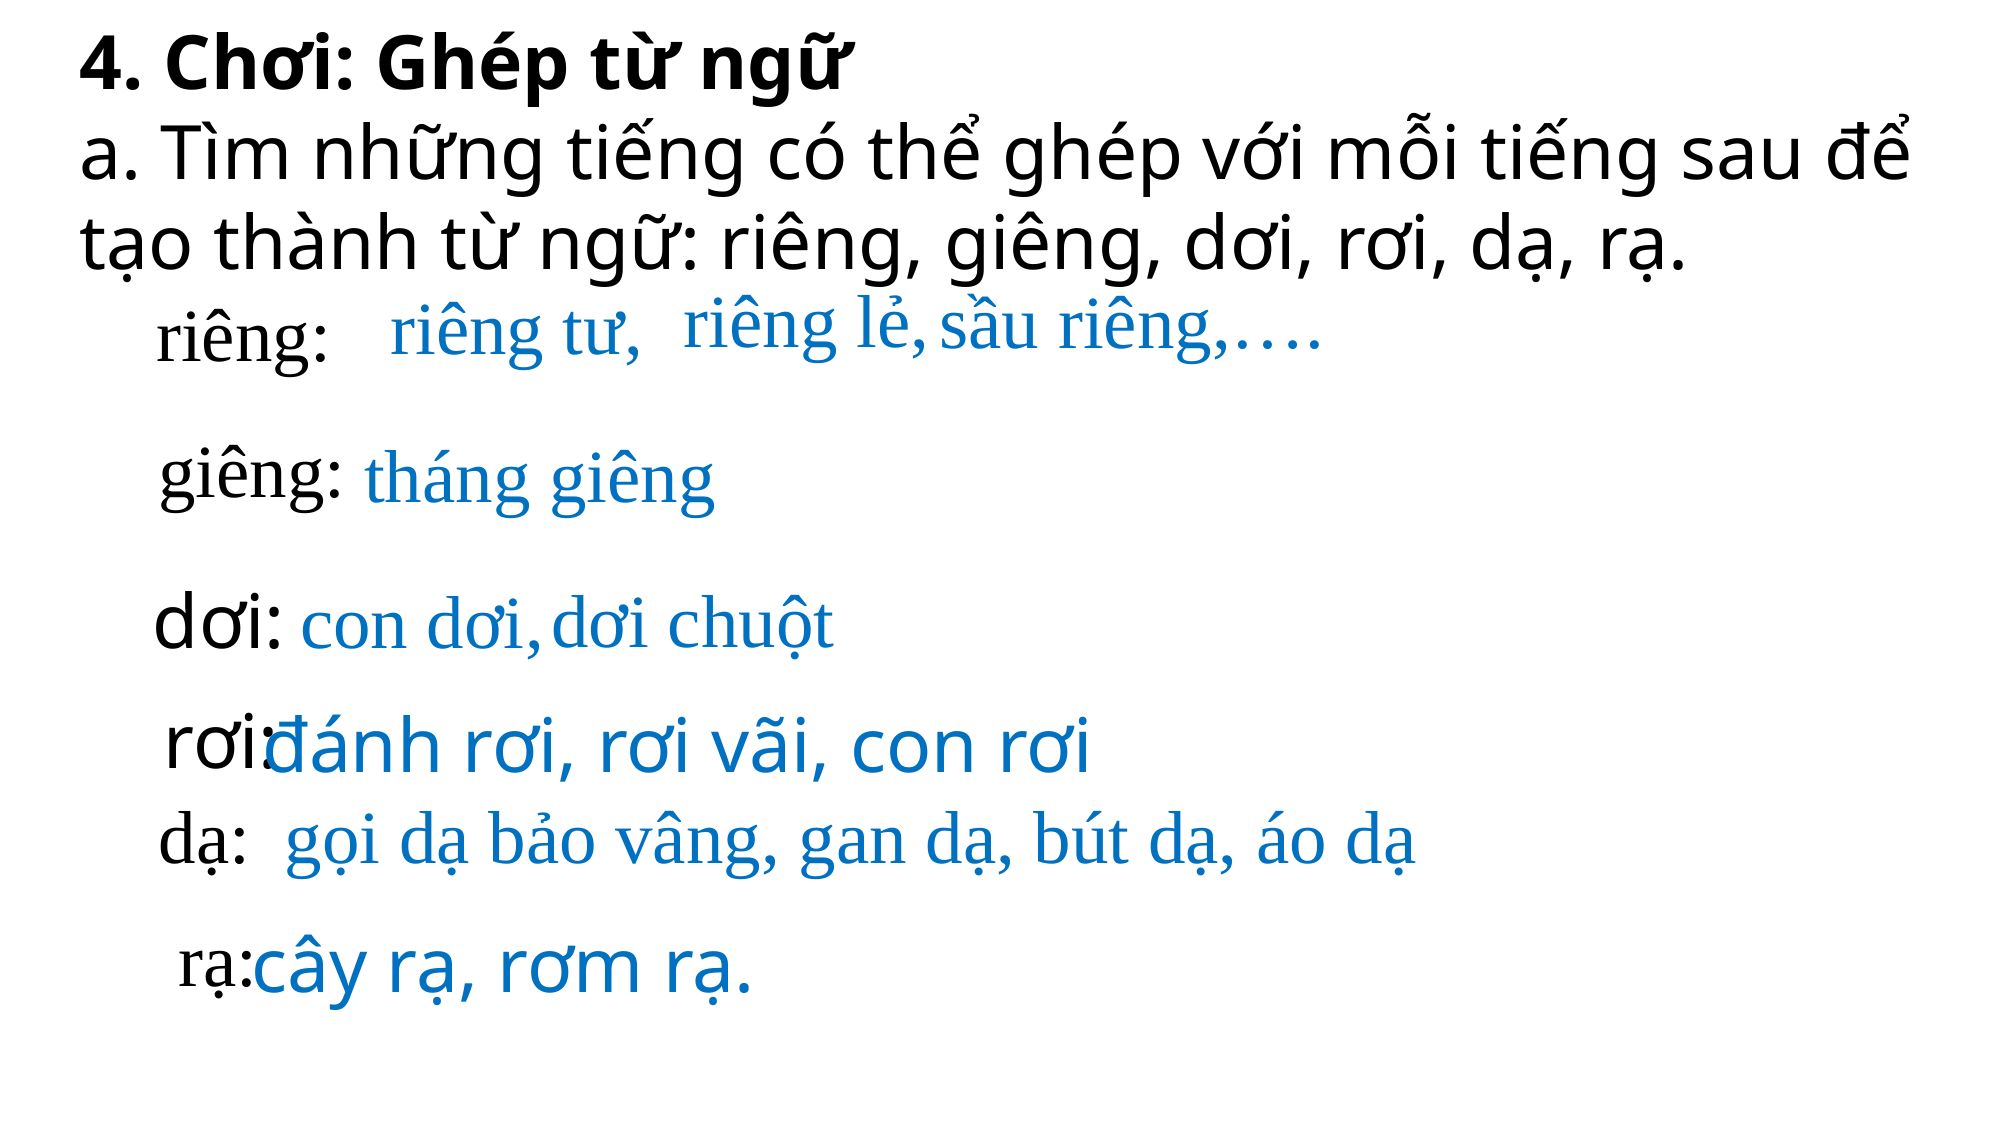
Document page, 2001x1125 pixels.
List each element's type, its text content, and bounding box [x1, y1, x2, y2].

text_box dơi: [138, 565, 285, 671]
text_box sầu riêng,…. [924, 265, 1340, 371]
text_box đánh rơi, rơi vãi, con rơi [248, 690, 1108, 796]
text_box rạ: [163, 903, 292, 1009]
text_box rơi: [149, 686, 294, 781]
text_box cây rạ, rơm rạ. [236, 910, 770, 1016]
text_box riêng tư, [375, 271, 693, 377]
text_box gọi dạ bảo vâng, gan dạ, bút dạ, áo dạ [269, 781, 1432, 887]
text_box tháng giêng [349, 420, 731, 525]
text_box con dơi, [285, 565, 517, 671]
text_box dạ: [143, 781, 266, 887]
text_box dơi chuột [517, 565, 850, 671]
text_box riêng: [141, 278, 429, 384]
text_box 4. Chơi: Ghép từ ngữ a. Tìm những tiếng có thể ghép với mỗi tiếng sau để tạo thành từ ngữ: riêng, giêng, dơi, rơi, dạ, rạ. [64, 7, 1969, 292]
text_box riêng lẻ, [668, 265, 924, 370]
text_box giêng: [143, 415, 431, 521]
